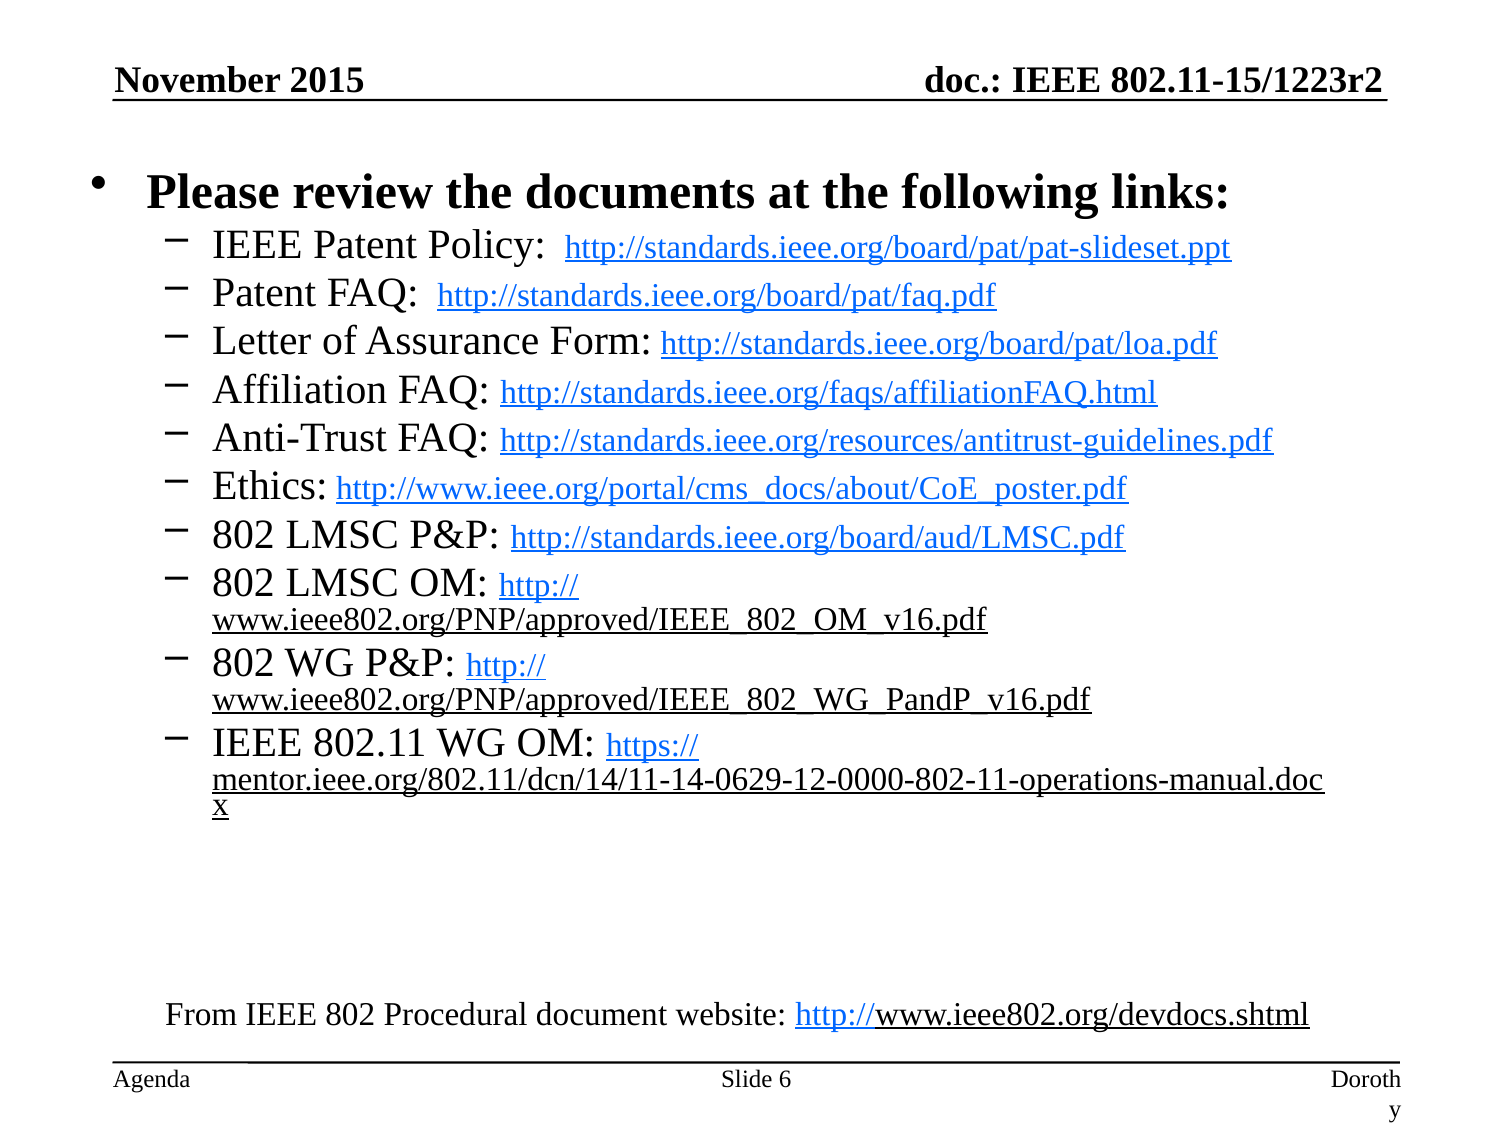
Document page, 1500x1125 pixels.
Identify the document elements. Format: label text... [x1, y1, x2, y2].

footer Dorothy Stanley, HPE-Aruba [1325, 1062, 1402, 1093]
slide_number Slide 6 [712, 1062, 800, 1093]
list Please review the documents at the following links: IEEE Patent Policy: http://standards.ieee.org/board/pat/pat-slideset.ppt Patent FAQ: http://standards.ieee.org/board/pat/faq.pdf Letter of Assurance Form: http://standards.ieee.org/board/pat/loa.pdf Affiliation FAQ: http://standards.ieee.org/faqs/affiliationFAQ.html Anti-Trust FAQ: http://standards.ieee.org/resources/antitrust-guidelines.pdf Ethics: http://www.ieee.org/portal/cms_docs/about/CoE_poster.pdf 802 LMSC P&P: http://standards.ieee.org/board/aud/LMSC.pdf 802 LMSC OM: http://www.ieee802.org/PNP/approved/IEEE_802_OM_v16.pdf 802 WG P&P: http://www.ieee802.org/PNP/approved/IEEE_802_WG_PandP_v16.pdf IEEE 802.11 WG OM: https://mentor.ieee.org/802.11/dcn/14/11-14-0629-12-0000-802-11-operations-manual.docx From IEEE 802 Procedural document website: http://www.ieee802.org/devdocs.shtml [75, 162, 1350, 1038]
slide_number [114, 54, 425, 100]
